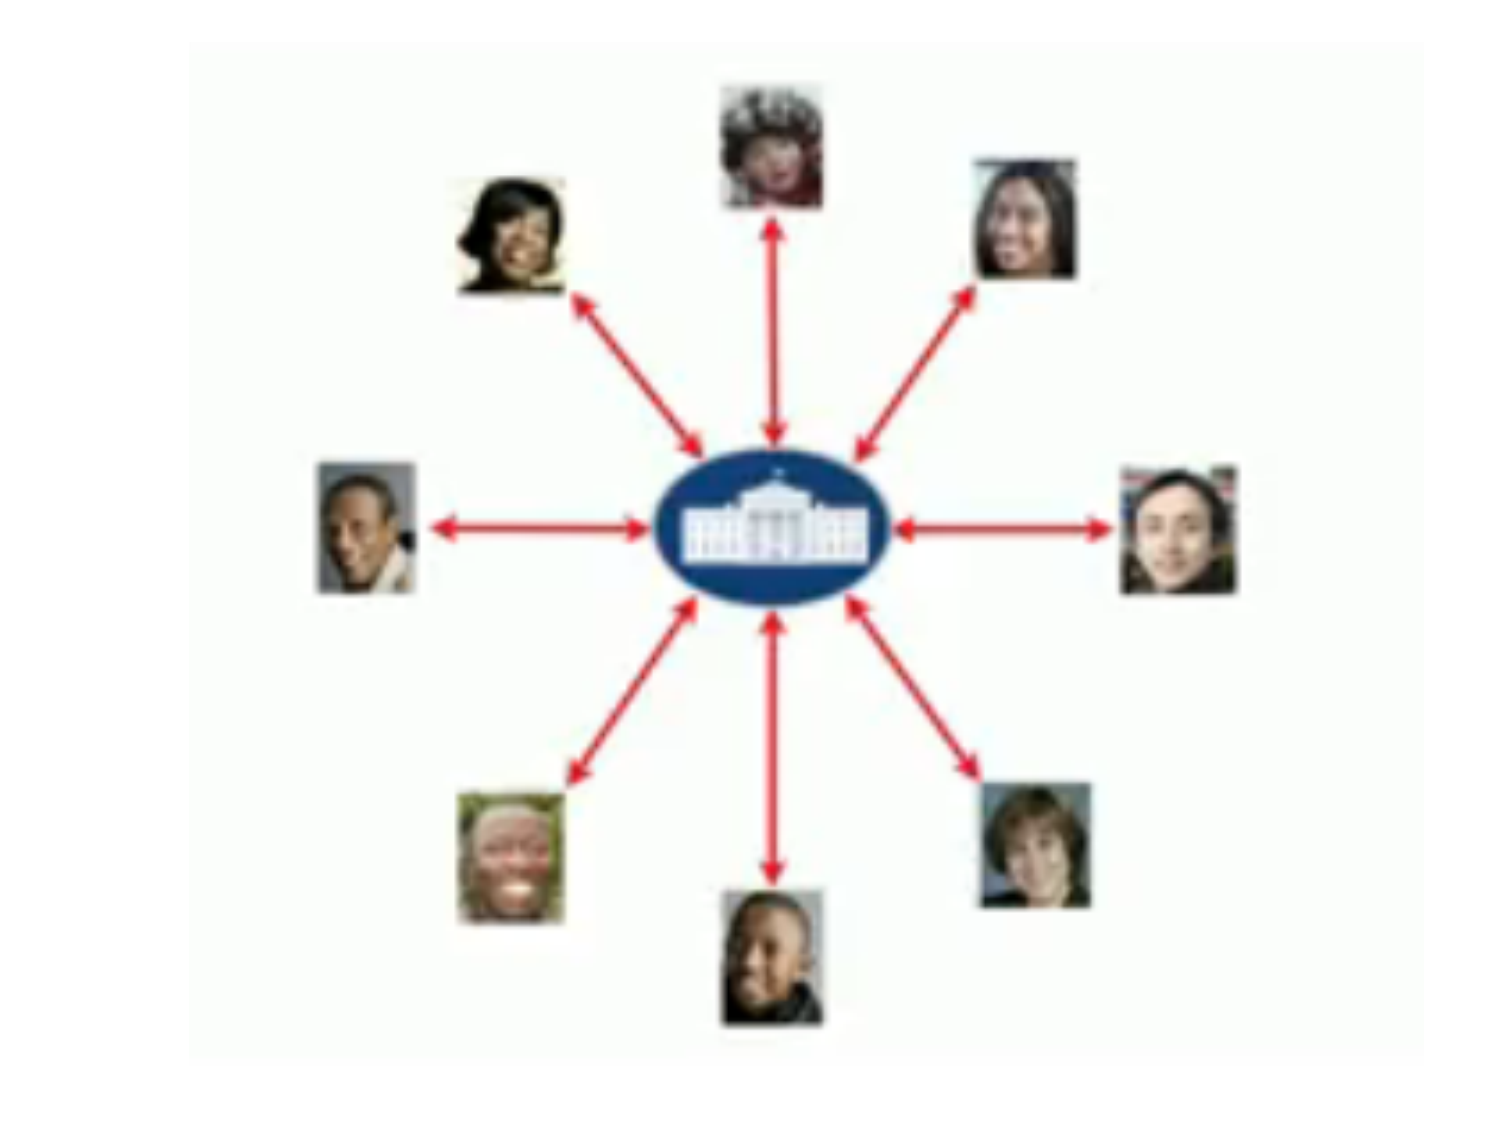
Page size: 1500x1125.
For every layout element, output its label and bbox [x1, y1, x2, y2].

picture [189, 42, 1424, 1066]
